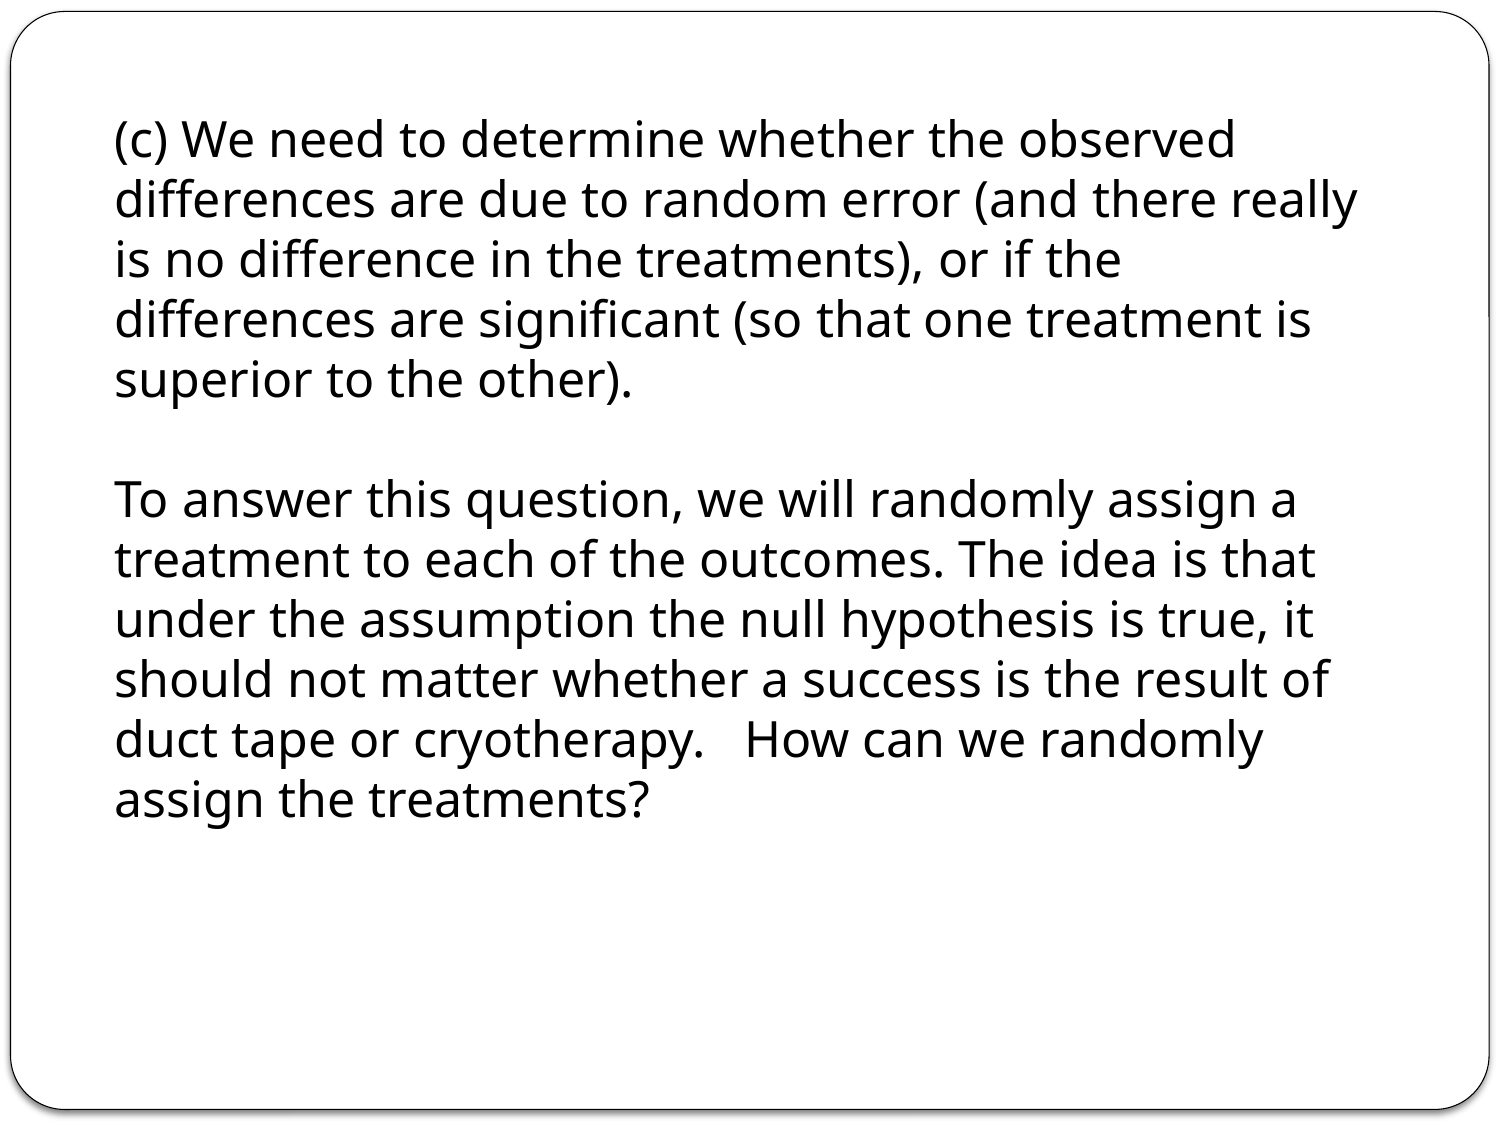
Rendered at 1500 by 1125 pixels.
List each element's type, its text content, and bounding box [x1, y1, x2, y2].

text_box (c) We need to determine whether the observed differences are due to random error (and there really is no difference in the treatments), or if the differences are significant (so that one treatment is superior to the other). To answer this question, we will randomly assign a treatment to each of the outcomes. The idea is that under the assumption the null hypothesis is true, it should not matter whether a success is the result of duct tape or cryotherapy. How can we randomly assign the treatments? [99, 99, 1400, 835]
